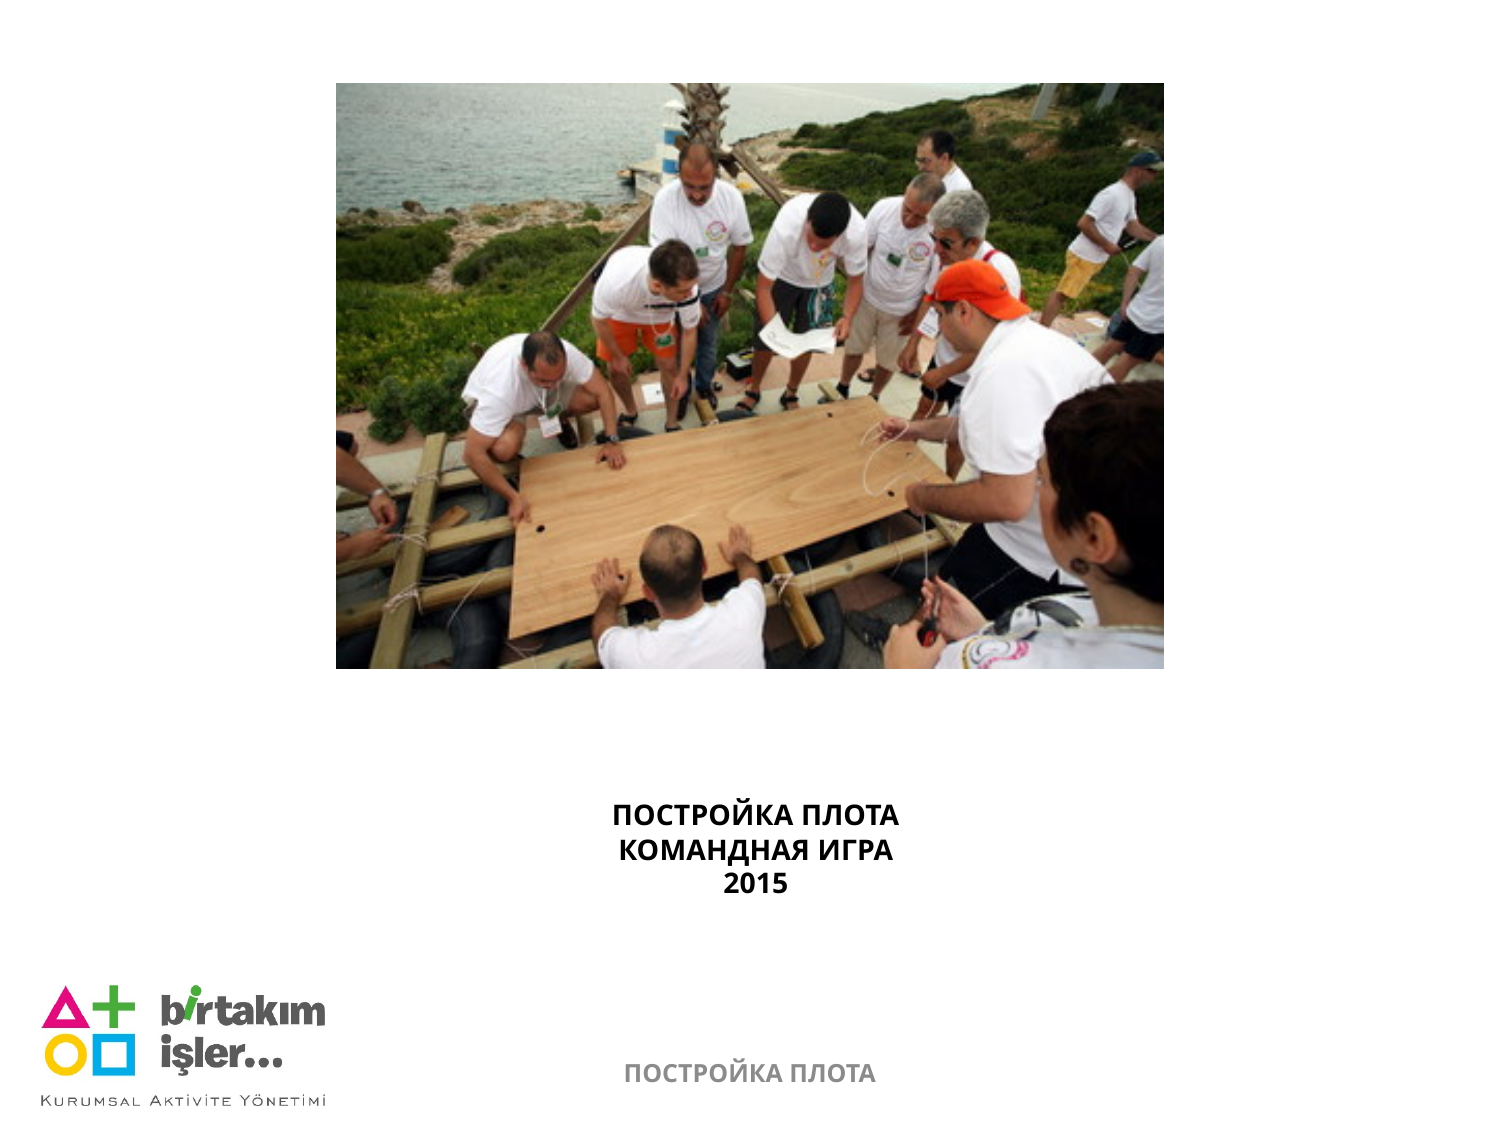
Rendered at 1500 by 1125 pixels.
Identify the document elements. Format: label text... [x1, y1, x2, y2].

picture [41, 985, 326, 1107]
picture [336, 83, 1164, 669]
footer ПОСТРОЙКА ПЛОТА [512, 1042, 988, 1103]
title ПОСТРОЙКА ПЛОТА КОМАНДНАЯ ИГРА 2015 [41, 751, 1471, 977]
